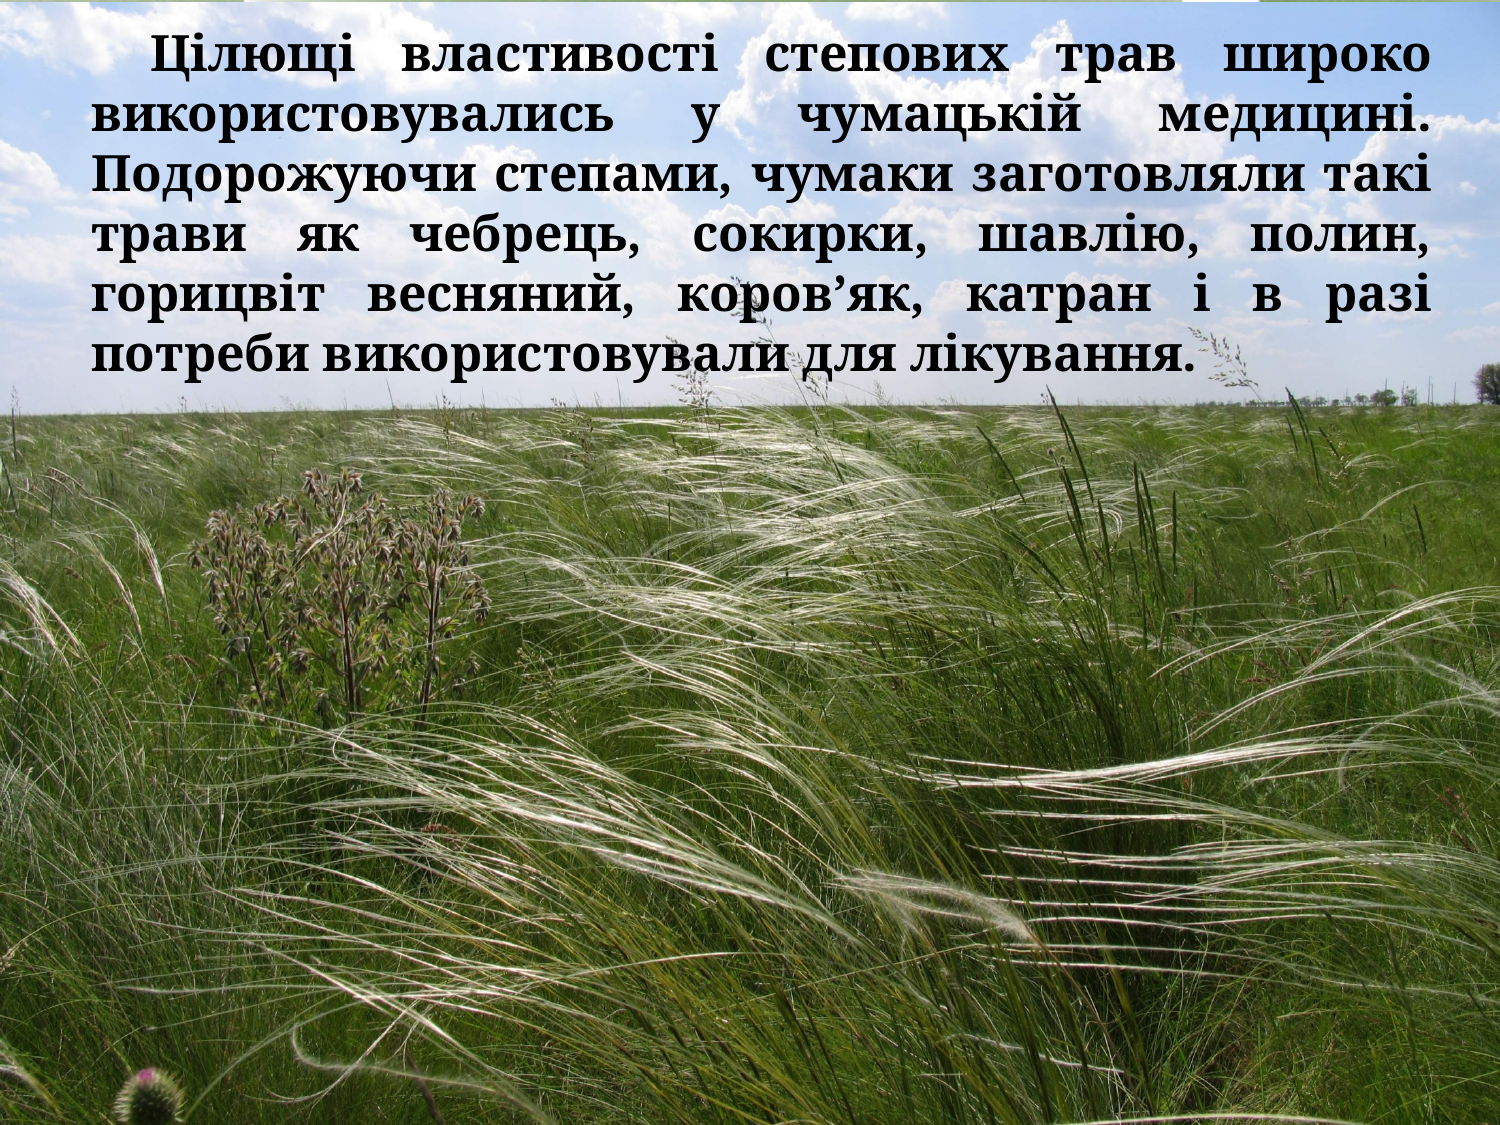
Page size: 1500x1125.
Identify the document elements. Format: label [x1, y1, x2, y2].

list [0, 2, 1500, 1125]
